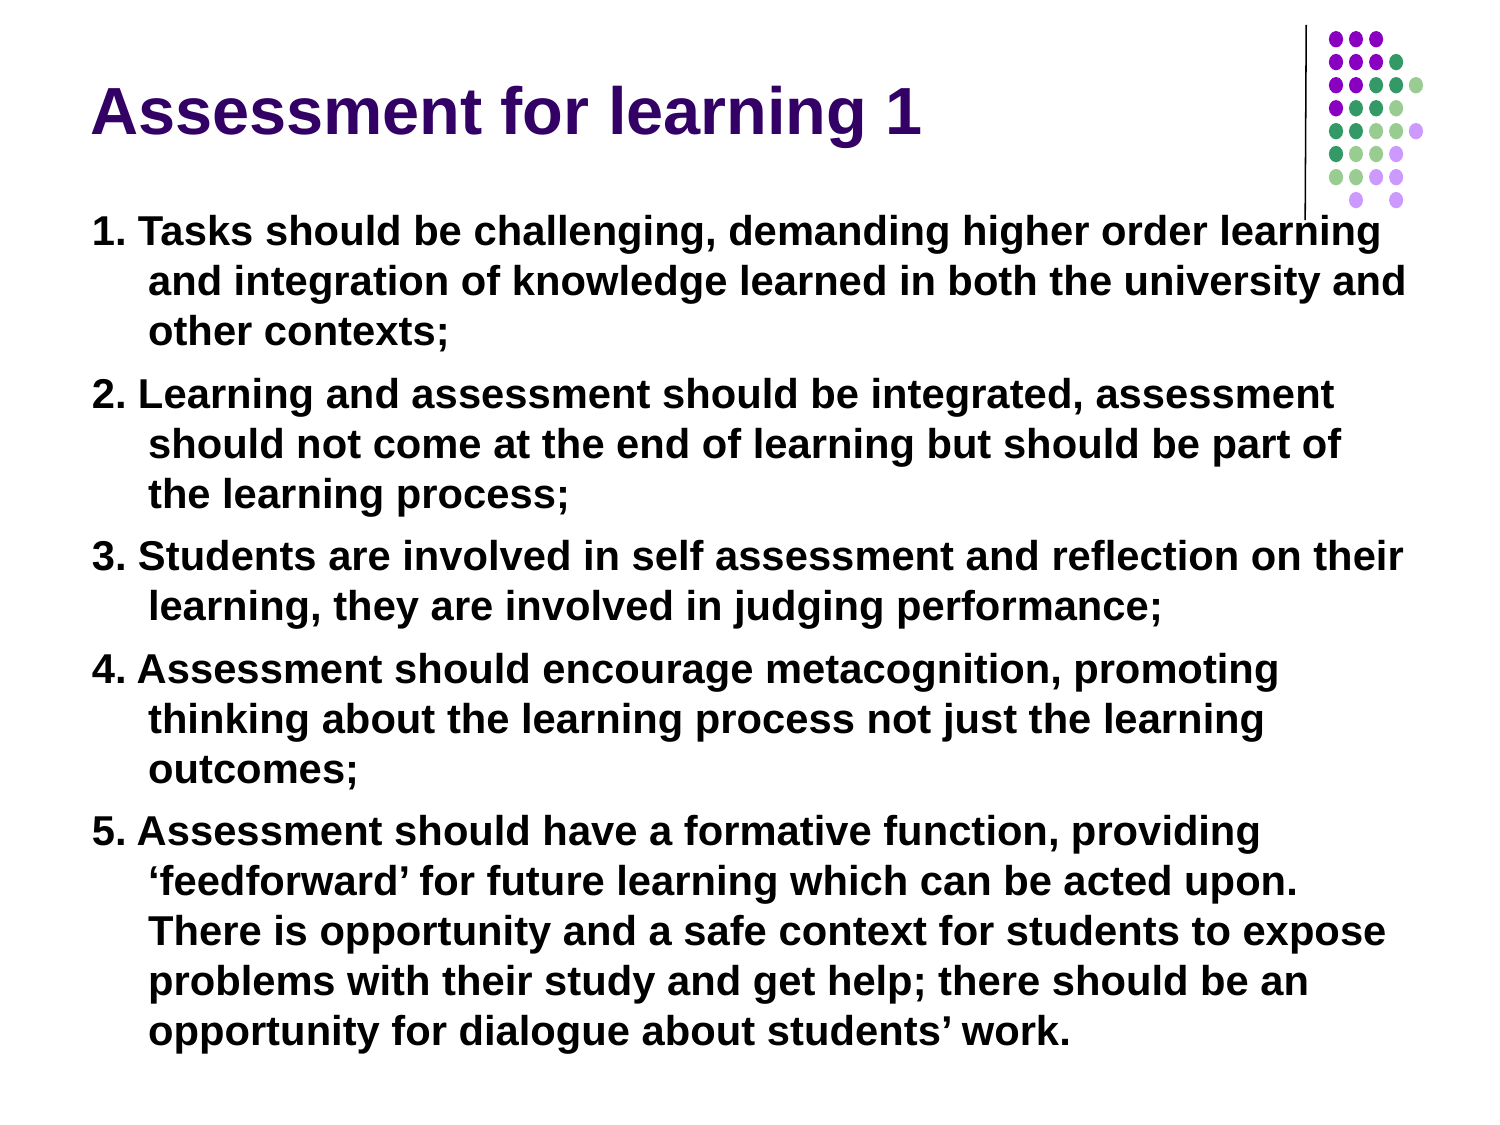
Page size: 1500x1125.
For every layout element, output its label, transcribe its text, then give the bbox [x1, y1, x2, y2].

title Assessment for learning 1 [74, 19, 1313, 197]
list 1. Tasks should be challenging, demanding higher order learning and integration of knowledge learned in both the university and other contexts; 2. Learning and assessment should be integrated, assessment should not come at the end of learning but should be part of the learning process; 3. Students are involved in self assessment and reflection on their learning, they are involved in judging performance; 4. Assessment should encourage metacognition, promoting thinking about the learning process not just the learning outcomes; 5. Assessment should have a formative function, providing ‘feedforward’ for future learning which can be acted upon. There is opportunity and a safe context for students to expose problems with their study and get help; there should be an opportunity for dialogue about students’ work. [76, 196, 1428, 1018]
